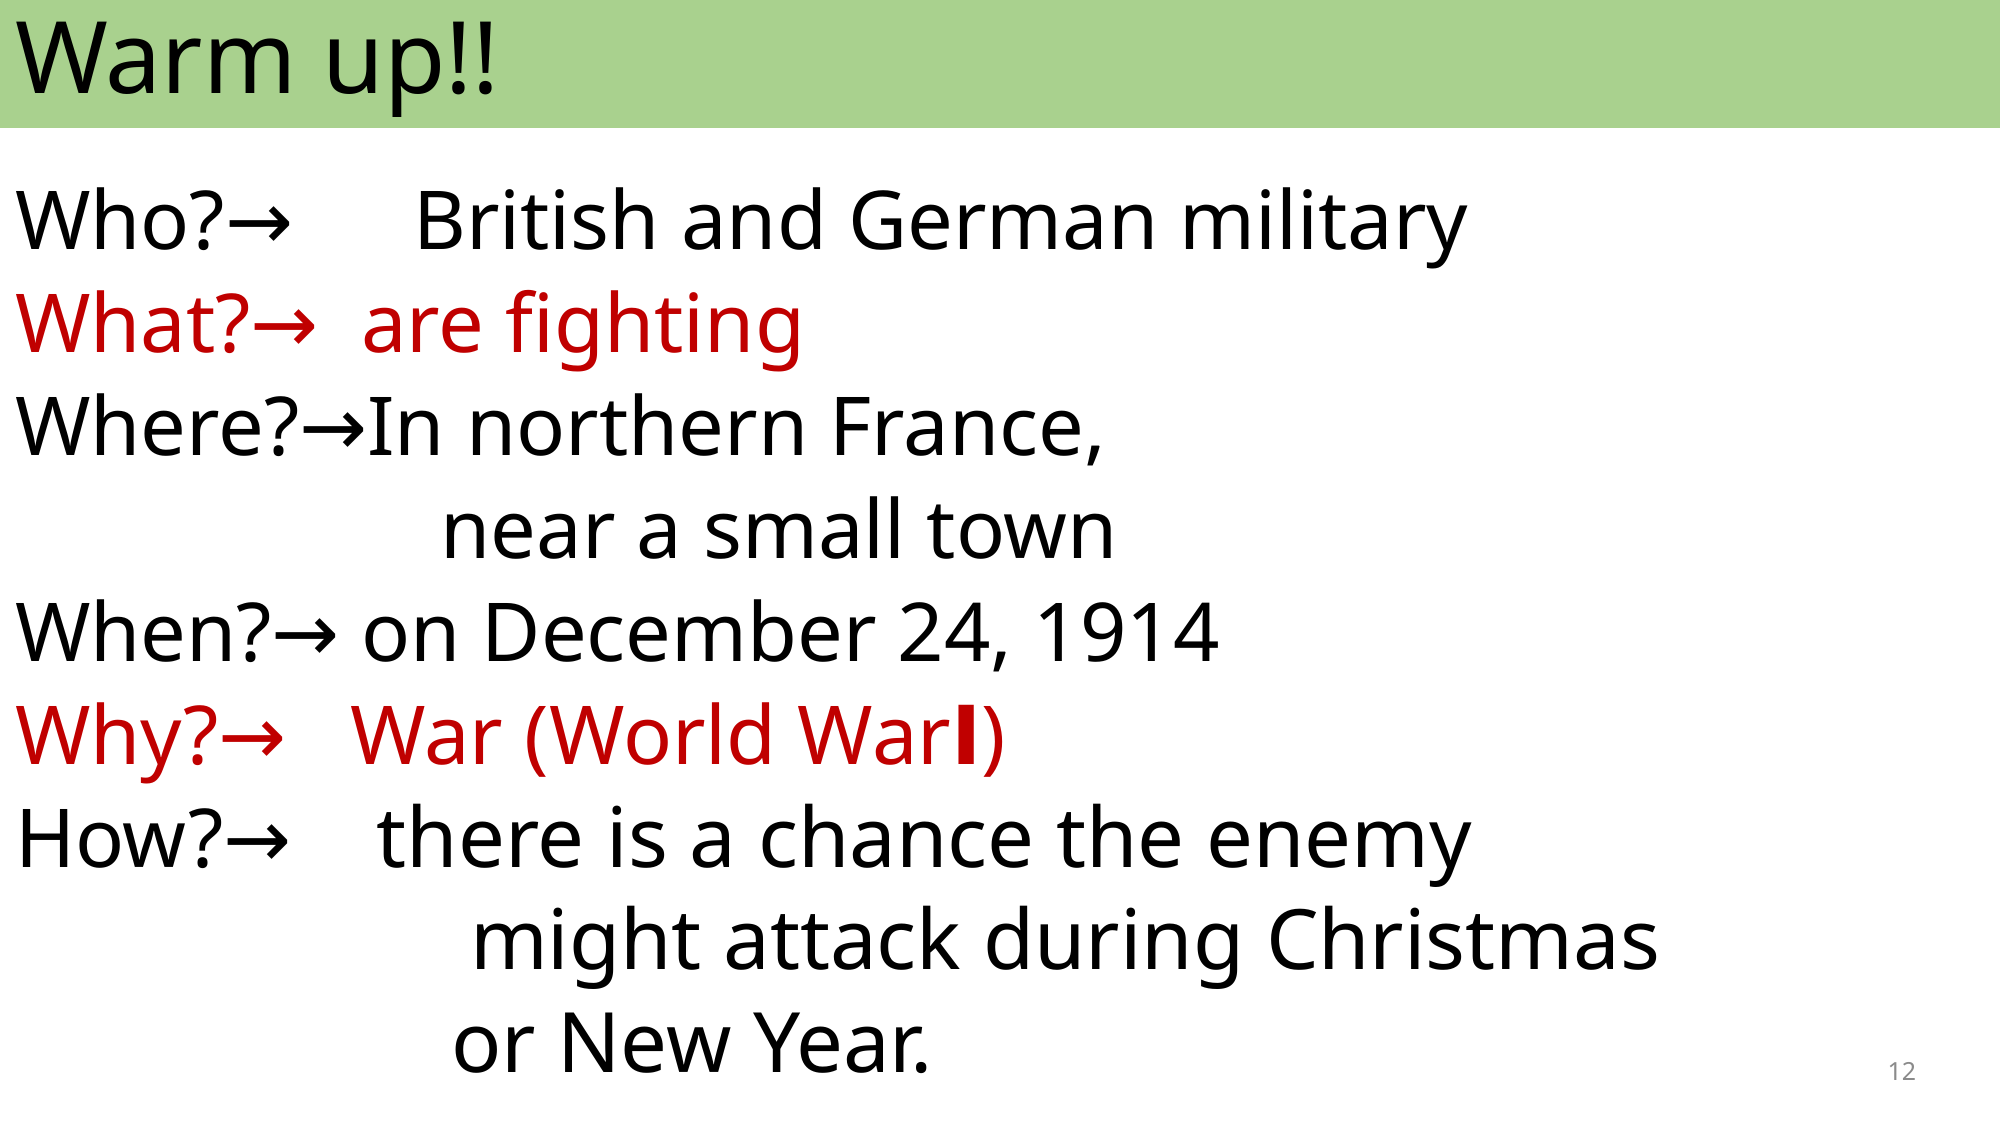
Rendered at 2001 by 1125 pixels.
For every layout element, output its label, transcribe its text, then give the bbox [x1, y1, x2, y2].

list Warm up!! Who?→ British and German military What?→ are fighting Where?→In northern France, near a small town When?→ on December 24, 1914 Why?→ War (World WarⅠ) How?→ there is a chance the enemy might attack during Christmas or New Year. [0, 0, 2000, 1125]
slide_number 12 [1481, 1042, 1932, 1103]
